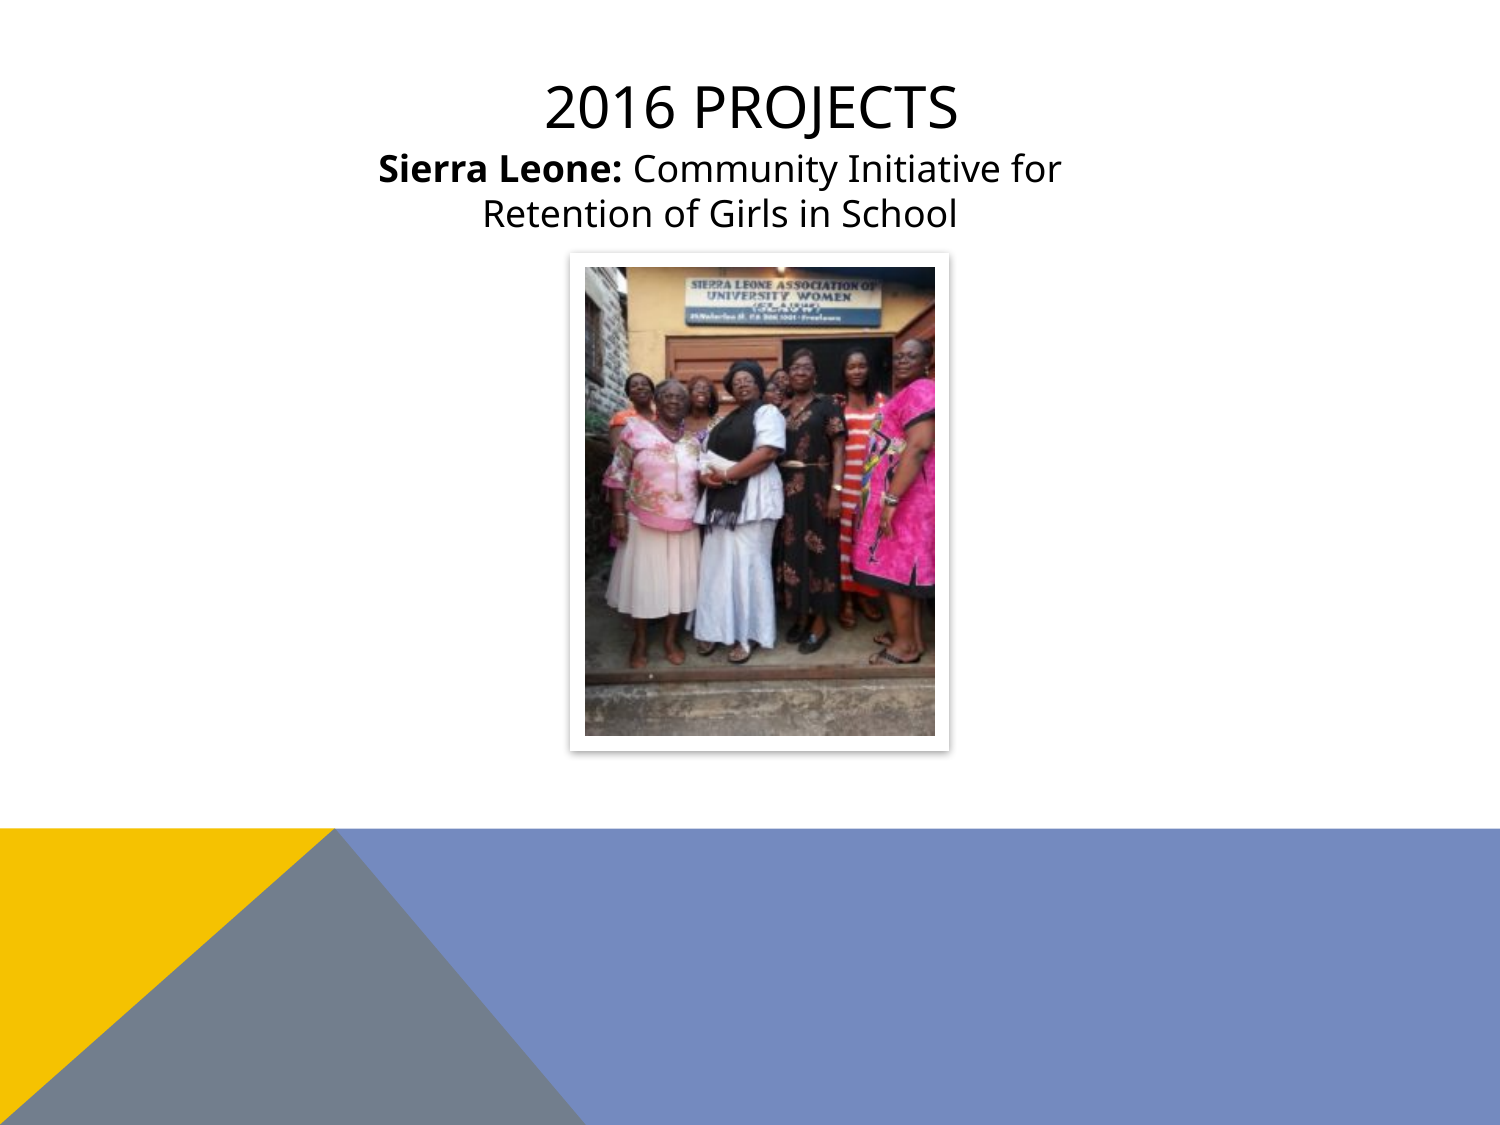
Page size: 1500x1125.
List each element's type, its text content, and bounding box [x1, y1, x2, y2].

text_box Sierra Leone: Community Initiative for Retention of Girls in School [312, 137, 1128, 242]
picture [584, 266, 935, 737]
title 2016 projects [135, 60, 1369, 150]
